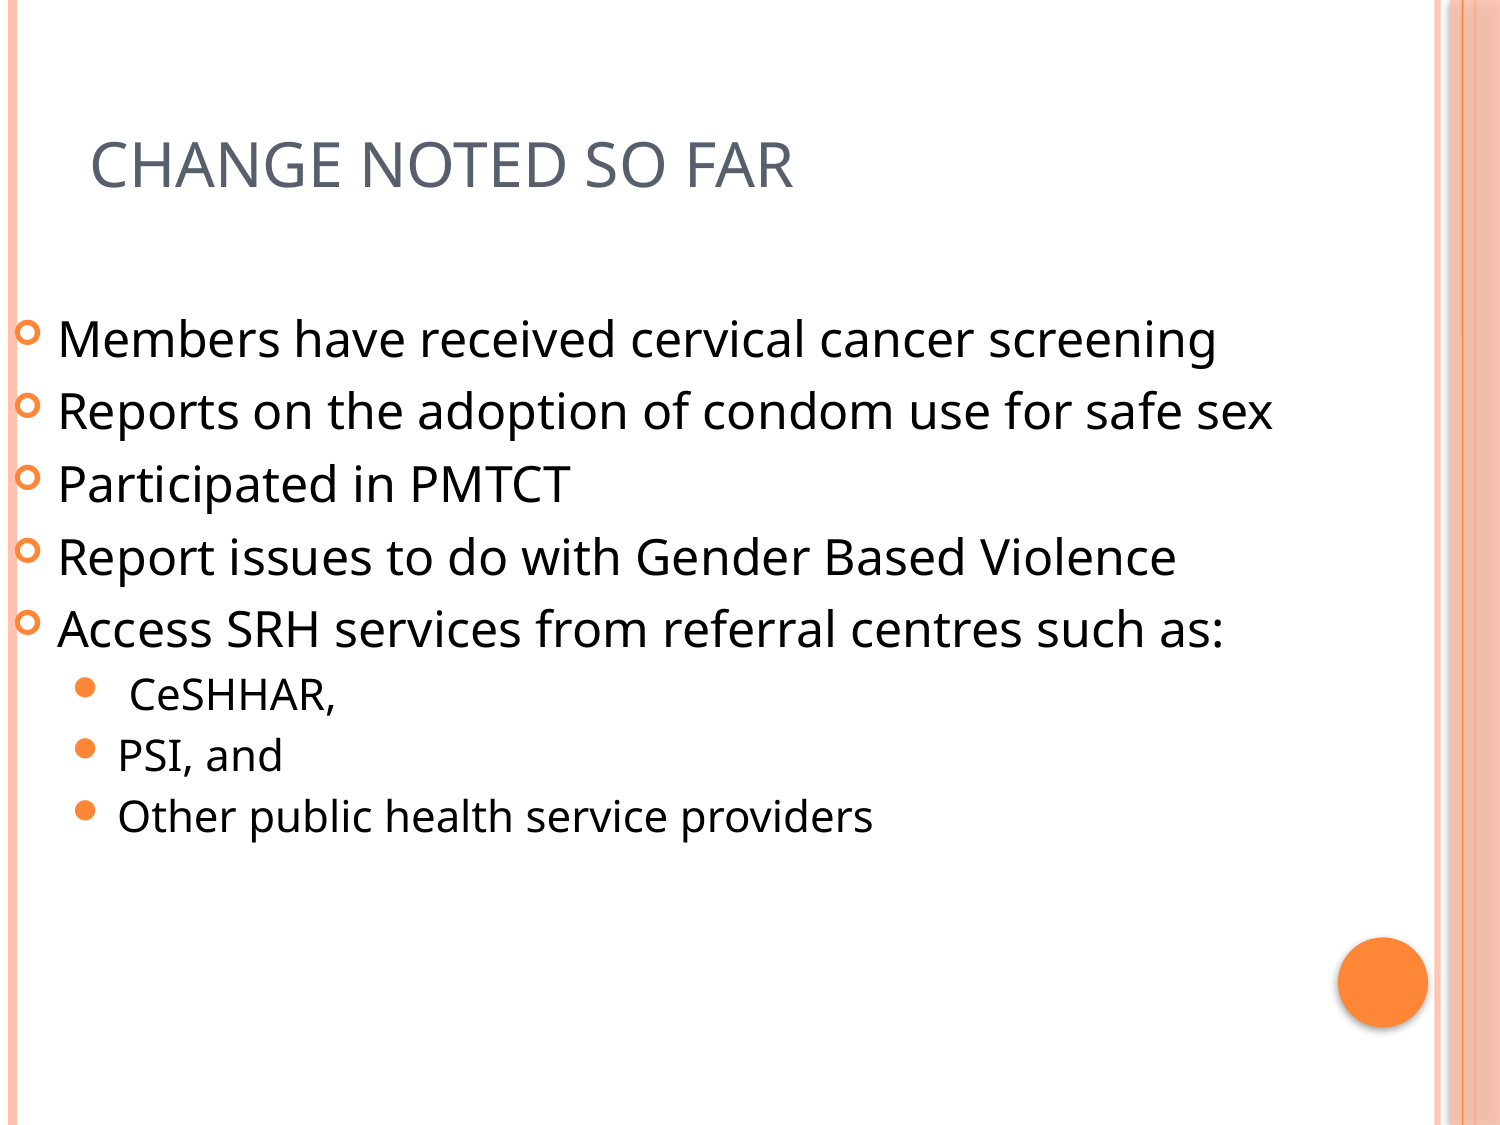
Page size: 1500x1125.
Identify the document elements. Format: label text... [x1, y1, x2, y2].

title Change noted so far [75, 62, 1300, 208]
list Members have received cervical cancer screening Reports on the adoption of condom use for safe sex Participated in PMTCT Report issues to do with Gender Based Violence Access SRH services from referral centres such as: CeSHHAR, PSI, and Other public health service providers [0, 299, 1435, 925]
